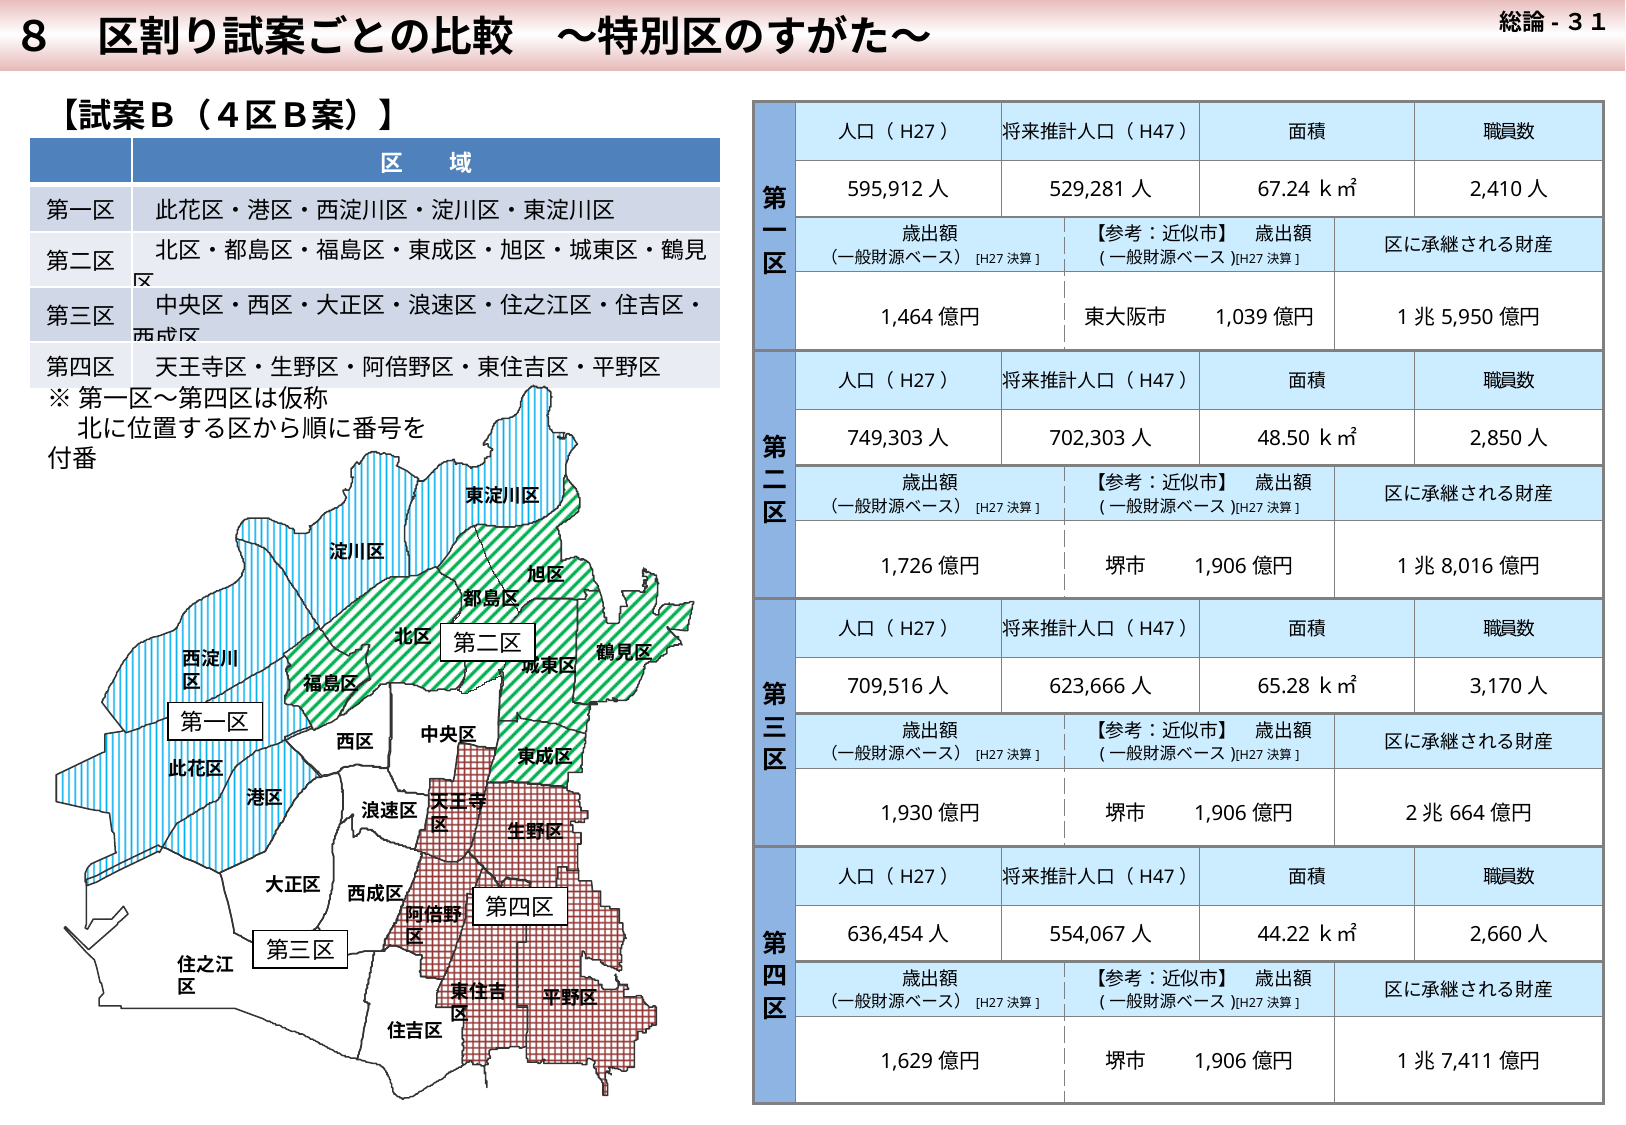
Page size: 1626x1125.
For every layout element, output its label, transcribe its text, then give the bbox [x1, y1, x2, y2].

table_cell 1,629億円 [796, 1017, 1065, 1102]
table_cell 中央区・西区・大正区・浪速区・住之江区・住吉区・西成区 [133, 288, 720, 341]
table_cell 636,454人 [796, 906, 1001, 960]
table_cell 2,410人 [1415, 161, 1602, 216]
table_cell 67.24ｋ㎡ [1200, 161, 1414, 216]
table_cell 1,930億円 [796, 769, 1065, 845]
table_cell 第一区 [30, 187, 131, 231]
text_box ８ 区割り試案ごとの比較 ～特別区のすがた～ [0, 0, 1625, 72]
table_header 人口（H27） [796, 600, 1001, 657]
table_header 第二区 [755, 352, 795, 597]
table_cell 天王寺区・生野区・阿倍野区・東住吉区・平野区 [133, 343, 720, 388]
table_cell 623,666人 [1002, 658, 1199, 712]
table_cell 歳出額 （一般財源ベース）[H27決算] [796, 218, 1065, 271]
table_header 将来推計人口（H47） [1002, 600, 1199, 657]
table_cell 区に承継される財産 [1335, 218, 1602, 271]
table_cell 北区・都島区・福島区・東成区・旭区・城東区・鶴見区 [133, 233, 720, 286]
table_cell 749,303人 [796, 410, 1001, 464]
table_header 区 域 [133, 138, 720, 182]
table_header 第三区 [755, 600, 795, 845]
text_box 総論-３１ [1455, 0, 1625, 43]
table_header 職員数 [1415, 103, 1602, 160]
table_header 職員数 [1415, 352, 1602, 409]
table_header 面積 [1200, 600, 1414, 657]
table_cell 65.28ｋ㎡ [1200, 658, 1414, 712]
table_cell 702,303人 [1002, 410, 1199, 464]
table_header 面積 [1200, 103, 1414, 160]
table_cell 【参考：近似市】 歳出額 (一般財源ベース)[H27決算] [1065, 715, 1334, 768]
table_cell 第二区 [30, 233, 131, 286]
table_header 第四区 [755, 848, 795, 1102]
table_cell 44.22ｋ㎡ [1200, 906, 1414, 960]
table_cell 区に承継される財産 [1335, 963, 1602, 1016]
table_cell 1兆8,016億円 [1335, 521, 1602, 597]
table_cell 第四区 [30, 343, 131, 388]
table_header 面積 [1200, 848, 1414, 905]
table_header 将来推計人口（H47） [1002, 848, 1199, 905]
table_cell 【参考：近似市】 歳出額 (一般財源ベース)[H27決算] [1065, 467, 1334, 520]
table_cell 堺市 1,906億円 [1065, 1017, 1334, 1102]
table_header 将来推計人口（H47） [1002, 103, 1199, 160]
table_header 職員数 [1415, 848, 1602, 905]
table_header 人口（H27） [796, 103, 1001, 160]
table_cell 【参考：近似市】 歳出額 (一般財源ベース)[H27決算] [1065, 218, 1334, 271]
table_header 面積 [1200, 352, 1414, 409]
table_cell 554,067人 [1002, 906, 1199, 960]
table_cell 2,850人 [1415, 410, 1602, 464]
table_cell 東大阪市 1,039億円 [1065, 272, 1334, 349]
table_cell 歳出額 （一般財源ベース）[H27決算] [796, 715, 1065, 768]
text_box ※第一区～第四区は仮称 北に位置する区から順に番号を付番 [32, 375, 462, 481]
table_cell 区に承継される財産 [1335, 715, 1602, 768]
table_header 職員数 [1415, 600, 1602, 657]
table_header [30, 138, 131, 182]
table_cell 【参考：近似市】 歳出額 (一般財源ベース)[H27決算] [1065, 963, 1334, 1016]
table_cell 3,170人 [1415, 658, 1602, 712]
table_cell 709,516人 [796, 658, 1001, 712]
table_cell 堺市 1,906億円 [1065, 521, 1334, 597]
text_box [55, 385, 694, 1100]
table_cell 595,912人 [796, 161, 1001, 216]
table_cell 2兆664億円 [1335, 769, 1602, 845]
table_header 人口（H27） [796, 352, 1001, 409]
table_cell 1兆7,411億円 [1335, 1017, 1602, 1102]
table_cell 1兆5,950億円 [1335, 272, 1602, 349]
table_header 将来推計人口（H47） [1002, 352, 1199, 409]
table_cell 第三区 [30, 288, 131, 341]
table_cell 1,464億円 [796, 272, 1065, 349]
table_cell 此花区・港区・西淀川区・淀川区・東淀川区 [133, 187, 720, 231]
table_cell 区に承継される財産 [1335, 467, 1602, 520]
table_cell 529,281人 [1002, 161, 1199, 216]
table_cell 48.50ｋ㎡ [1200, 410, 1414, 464]
table_cell 歳出額 （一般財源ベース）[H27決算] [796, 963, 1065, 1016]
text_box 【試案Ｂ（４区Ｂ案）】 [0, 78, 494, 143]
table_header 第一区 [755, 103, 795, 349]
table_cell 1,726億円 [796, 521, 1065, 597]
table_cell 歳出額 （一般財源ベース）[H27決算] [796, 467, 1065, 520]
table_cell 2,660人 [1415, 906, 1602, 960]
table_header 人口（H27） [796, 848, 1001, 905]
table_cell 堺市 1,906億円 [1065, 769, 1334, 845]
